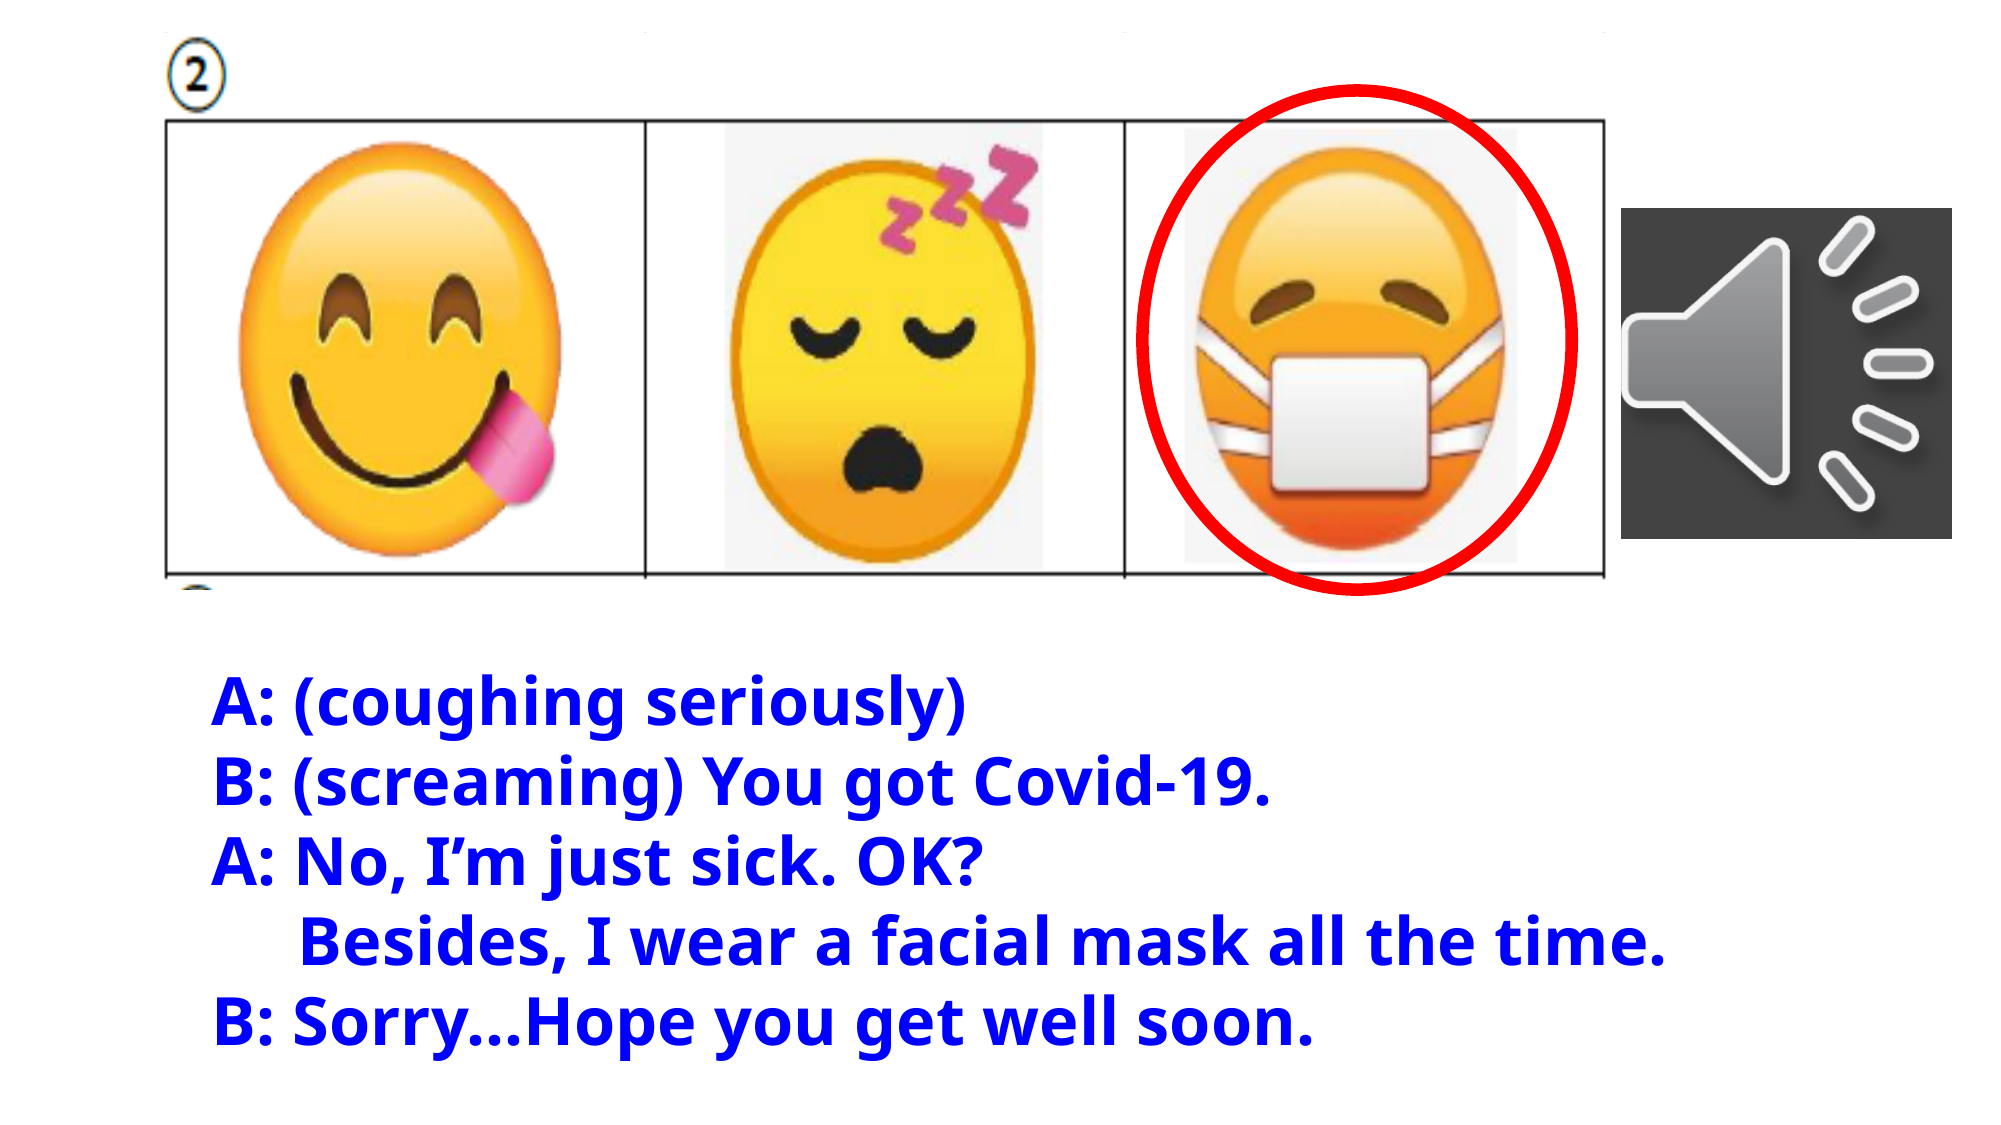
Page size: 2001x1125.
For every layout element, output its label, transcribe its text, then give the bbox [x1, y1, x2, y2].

text_box A: (coughing seriously) B: (screaming) You got Covid-19. A: No, I’m just sick. OK? Besides, I wear a facial mask all the time. B: Sorry...Hope you get well soon. [196, 651, 1925, 1067]
picture [154, 32, 1953, 590]
